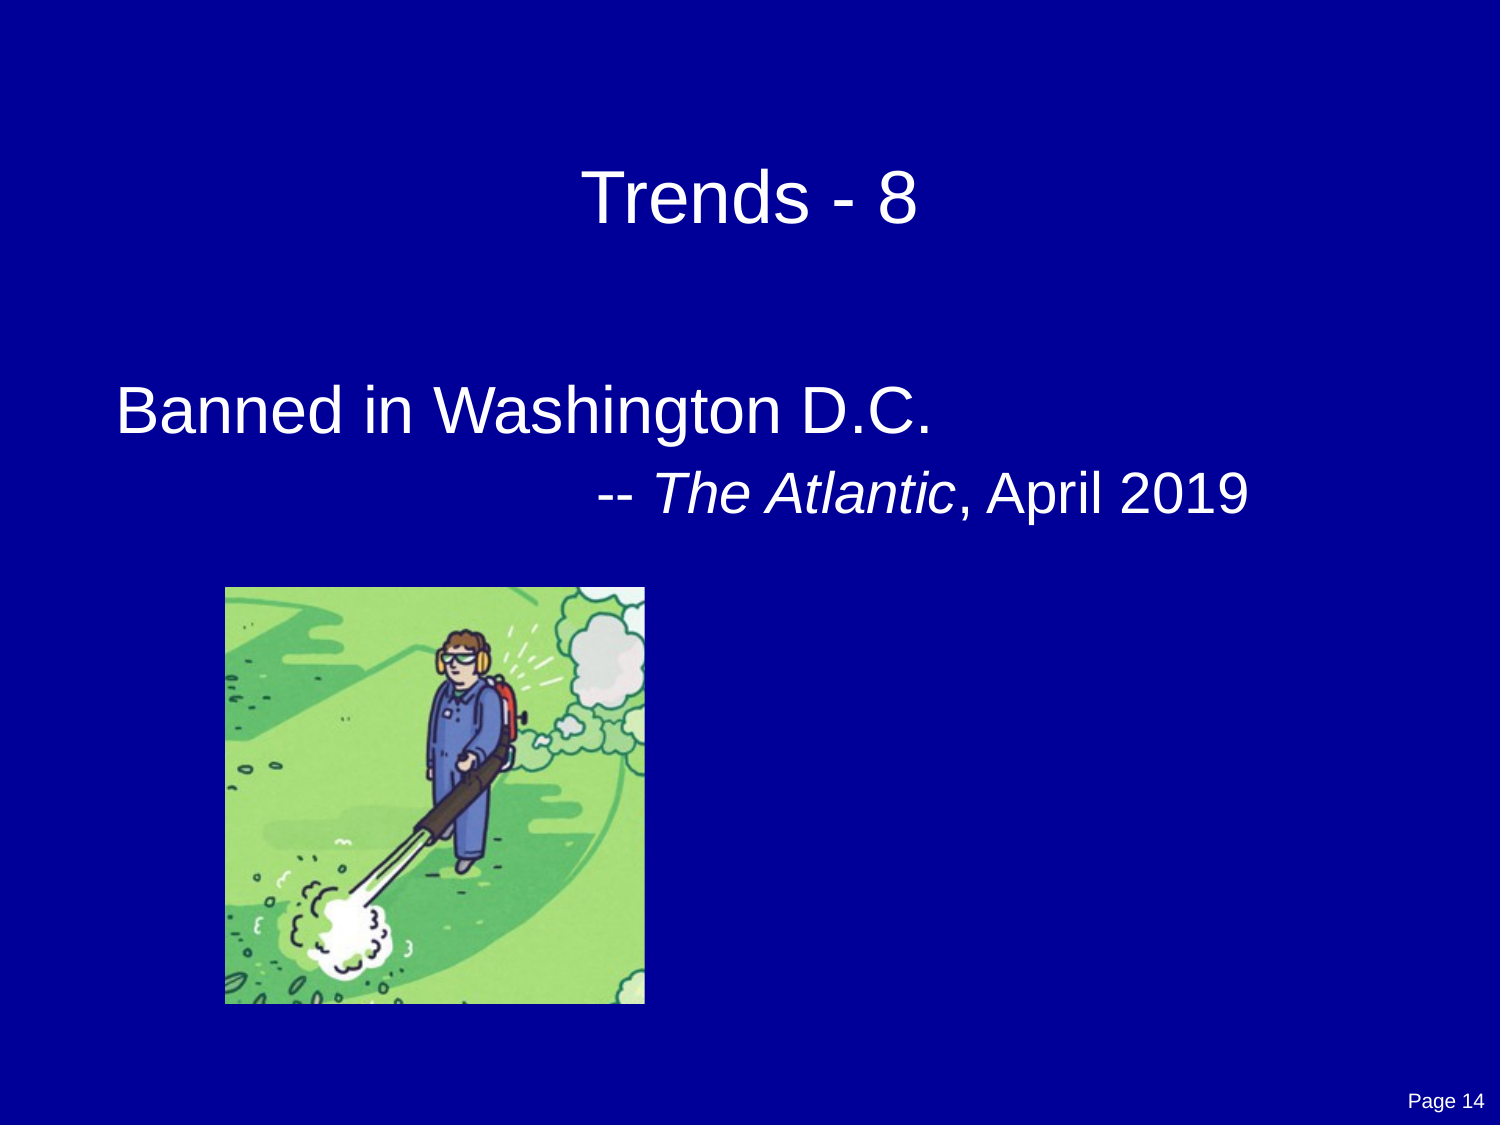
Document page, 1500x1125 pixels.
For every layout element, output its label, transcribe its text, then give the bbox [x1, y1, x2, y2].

text_box Banned in Washington D.C. -- The Atlantic, April 2019 [100, 299, 1414, 535]
picture [224, 587, 645, 1005]
slide_number Page 14 [1187, 1062, 1500, 1125]
title Trends - 8 [112, 99, 1388, 288]
